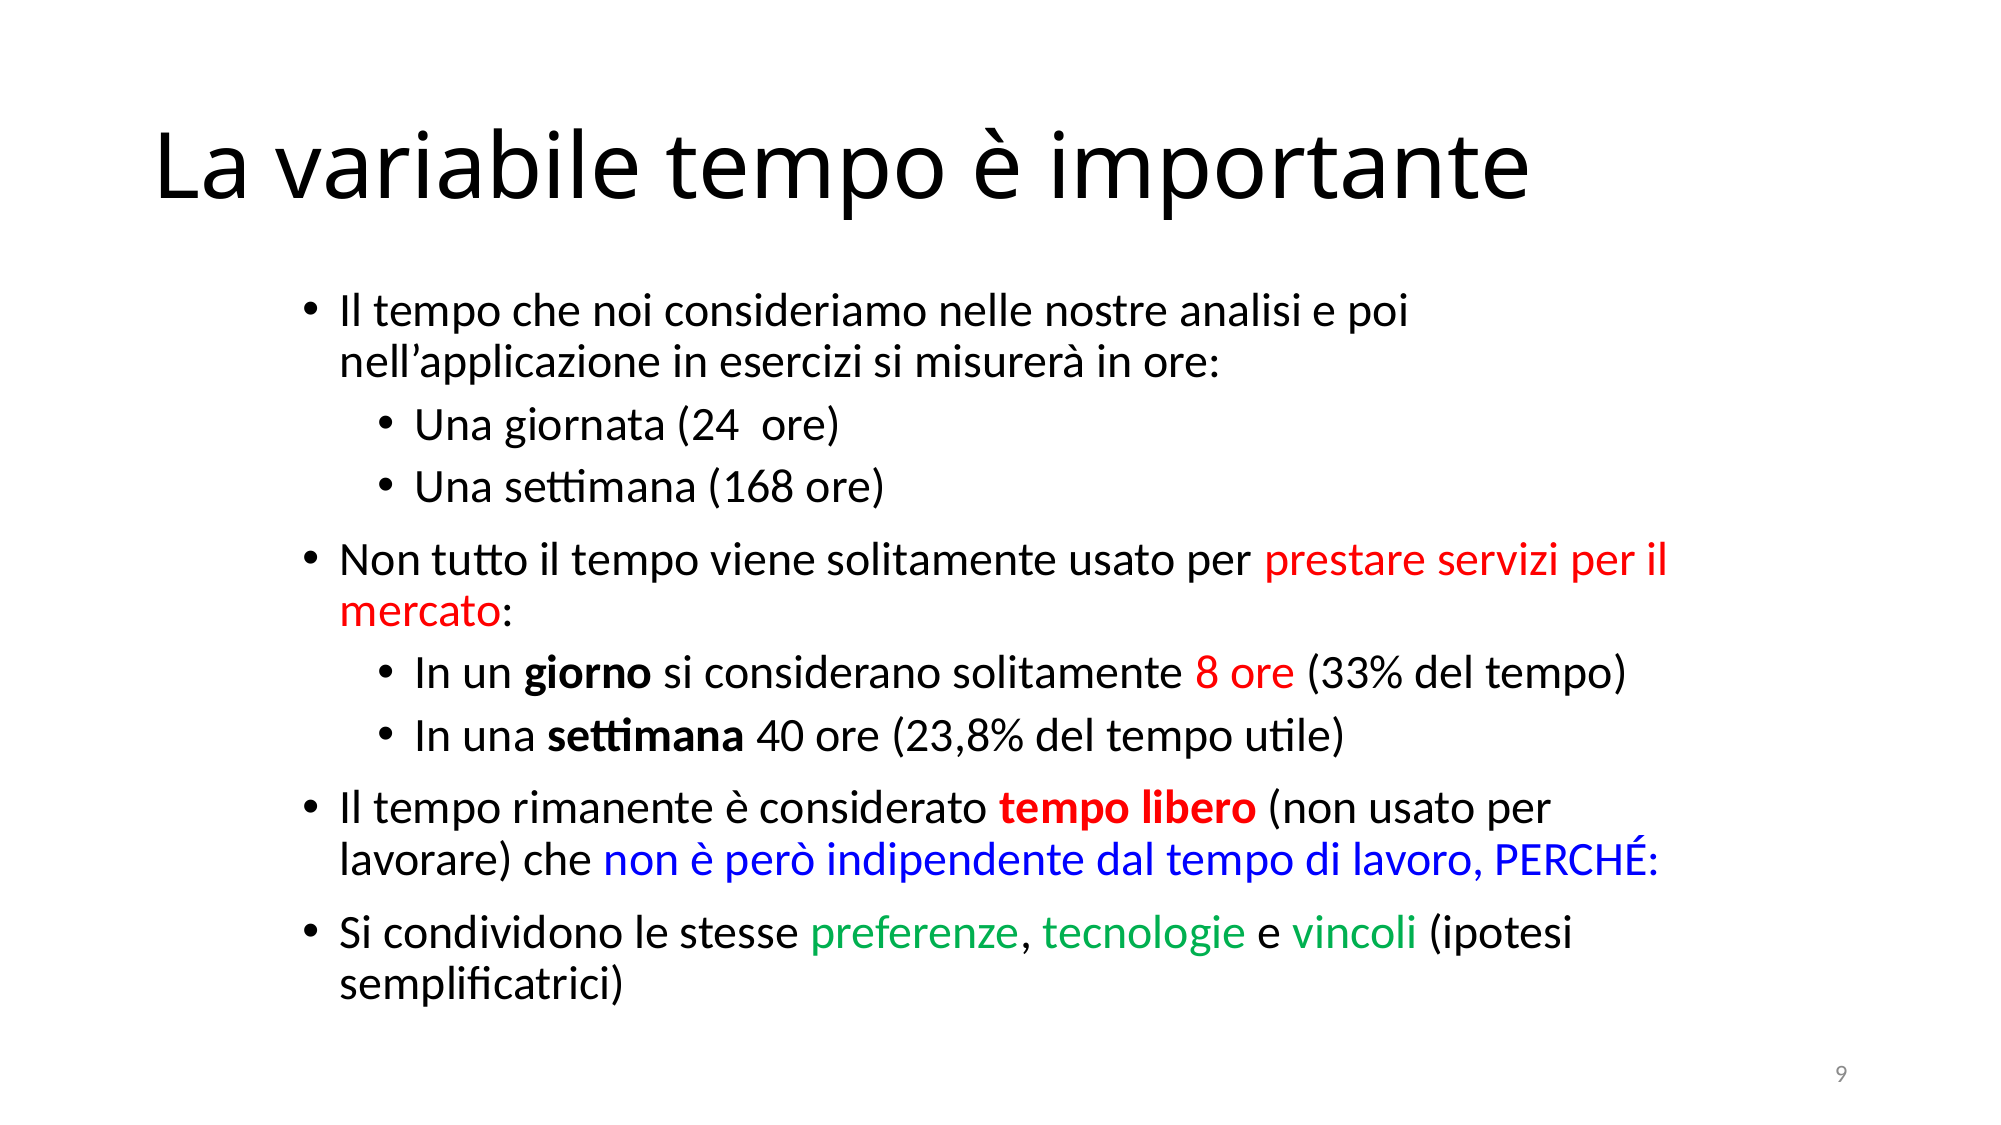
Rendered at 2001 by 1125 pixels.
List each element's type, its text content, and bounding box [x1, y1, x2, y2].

slide_number 9 [1412, 1042, 1863, 1103]
title La variabile tempo è importante [137, 59, 1863, 278]
list Il tempo che noi consideriamo nelle nostre analisi e poi nell’applicazione in esercizi si misurerà in ore: Una giornata (24 ore) Una settimana (168 ore) Non tutto il tempo viene solitamente usato per prestare servizi per il mercato: In un giorno si considerano solitamente 8 ore (33% del tempo) In una settimana 40 ore (23,8% del tempo utile) Il tempo rimanente è considerato tempo libero (non usato per lavorare) che non è però indipendente dal tempo di lavoro, PERCHÉ: Si condividono le stesse preferenze, tecnologie e vincoli (ipotesi semplificatrici) [287, 277, 1724, 1021]
